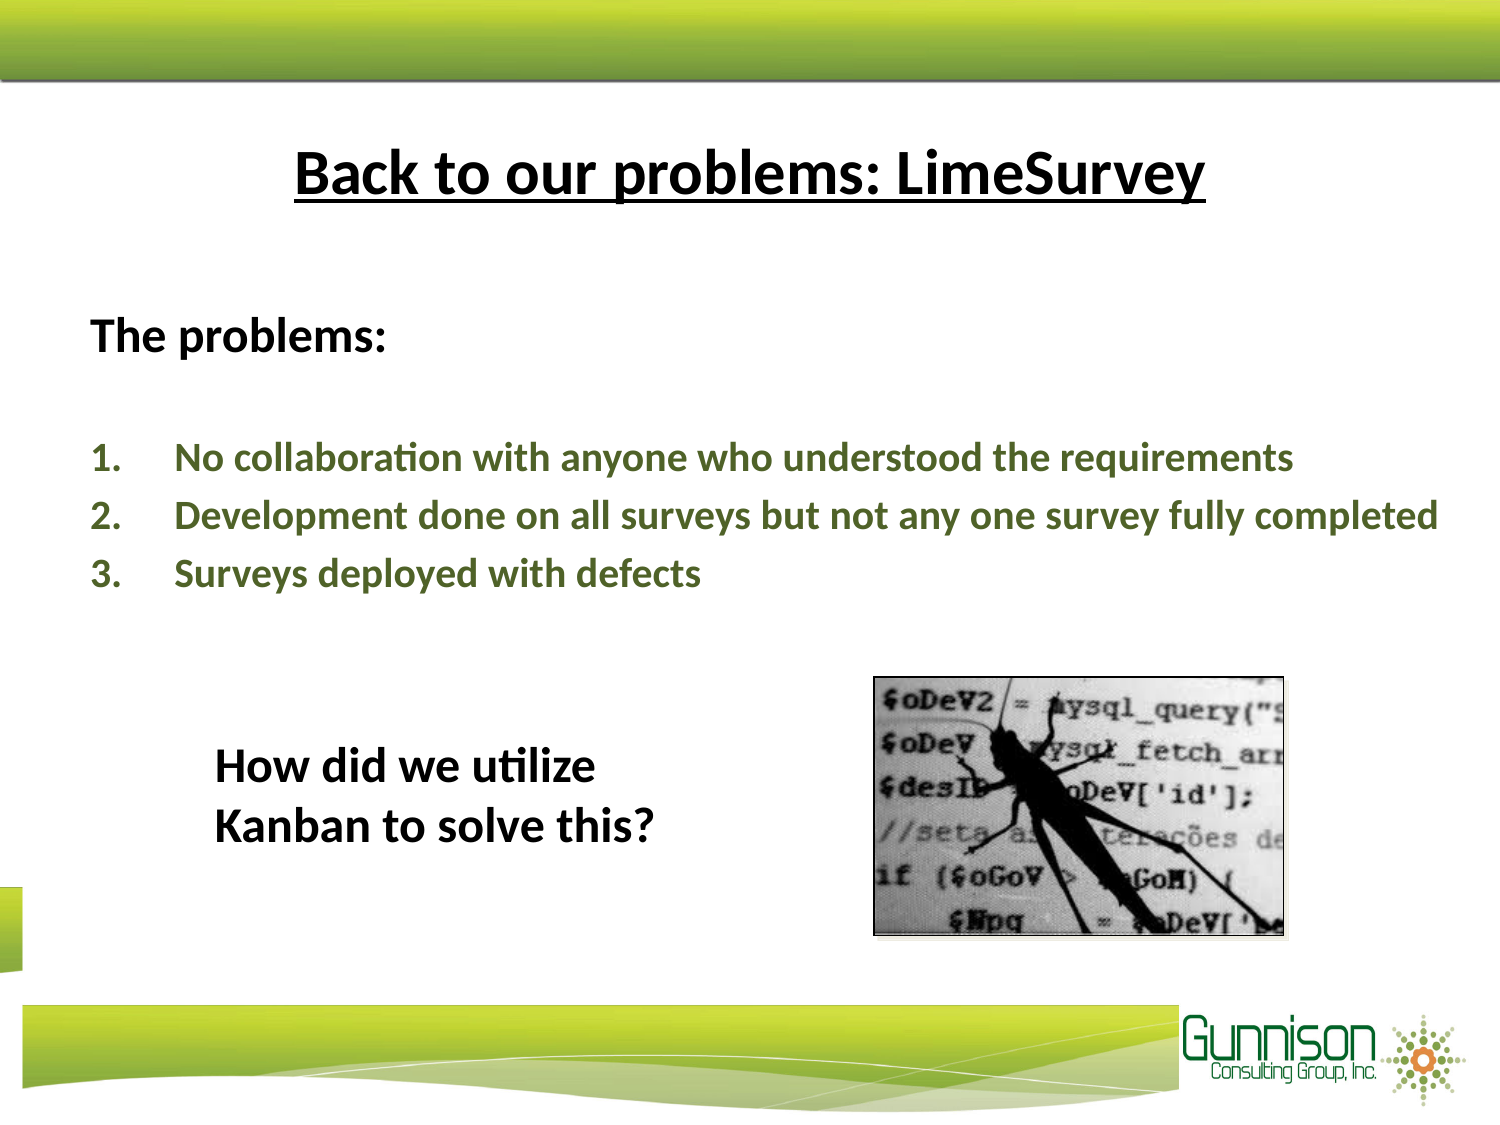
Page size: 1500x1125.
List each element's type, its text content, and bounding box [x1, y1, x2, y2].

list The problems: No collaboration with anyone who understood the requirements Development done on all surveys but not any one survey fully completed Surveys deployed with defects [75, 295, 1475, 1038]
title Back to our problems: LimeSurvey [75, 75, 1425, 263]
picture [0, 0, 1500, 1125]
